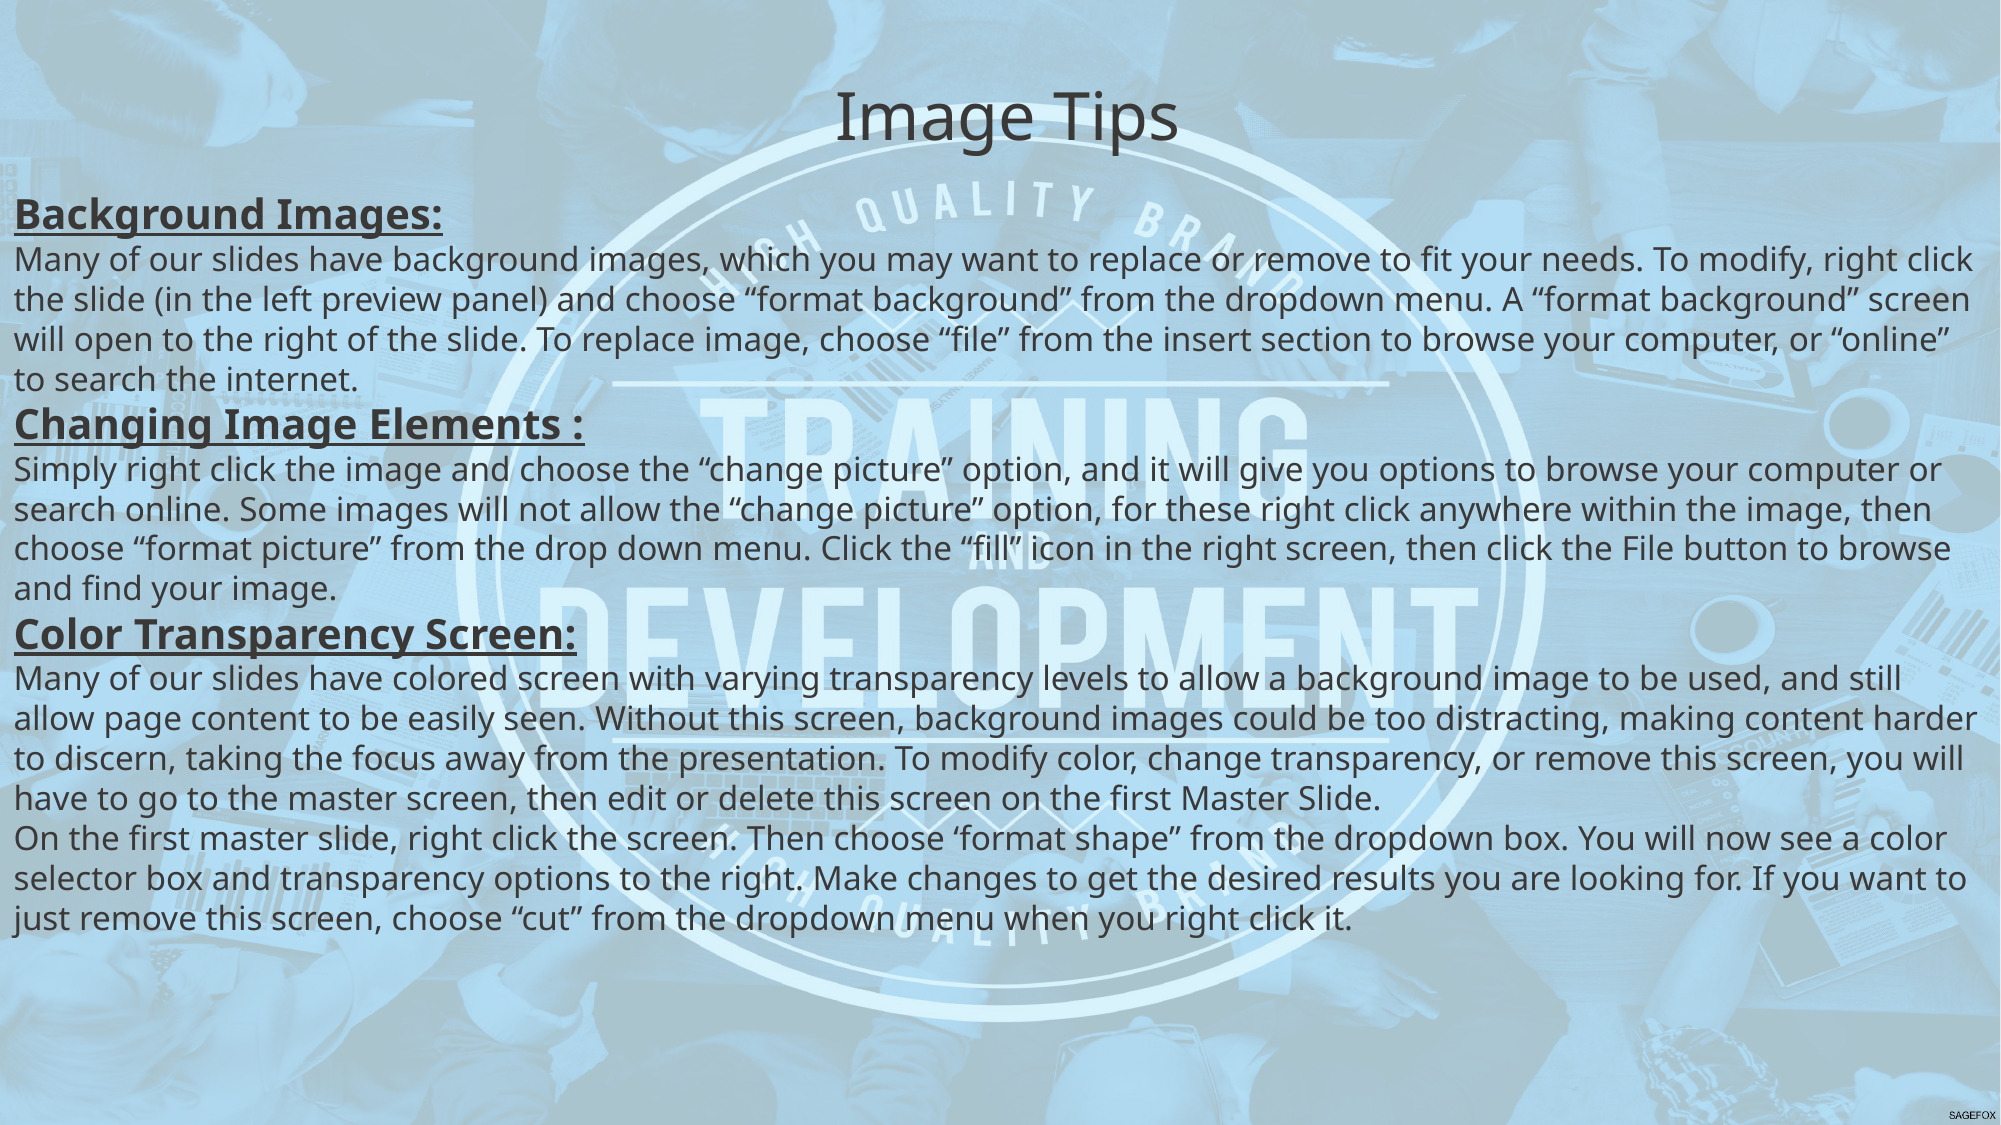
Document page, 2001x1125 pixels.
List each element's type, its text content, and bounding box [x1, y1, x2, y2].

title Image Tips [597, 59, 1420, 177]
text_box Background Images: Many of our slides have background images, which you may want to replace or remove to fit your needs. To modify, right click the slide (in the left preview panel) and choose “format background” from the dropdown menu. A “format background” screen will open to the right of the slide. To replace image, choose “file” from the insert section to browse your computer, or “online” to search the internet. Changing Image Elements : Simply right click the image and choose the “change picture” option, and it will give you options to browse your computer or search online. Some images will not allow the “change picture” option, for these right click anywhere within the image, then choose “format picture” from the drop down menu. Click the “fill” icon in the right screen, then click the File button to browse and find your image. Color Transparency Screen: Many of our slides have colored screen with varying transparency levels to allow a background image to be used, and still allow page content to be easily seen. Without this screen, background images could be too distracting, making content harder to discern, taking the focus away from the presentation. To modify color, change transparency, or remove this screen, you will have to go to the master screen, then edit or delete this screen on the first Master Slide. On the first master slide, right click the screen. Then choose ‘format shape” from the dropdown box. You will now see a color selector box and transparency options to the right. Make changes to get the desired results you are looking for. If you want to just remove this screen, choose “cut” from the dropdown menu when you right click it. [0, 0, 2000, 1125]
